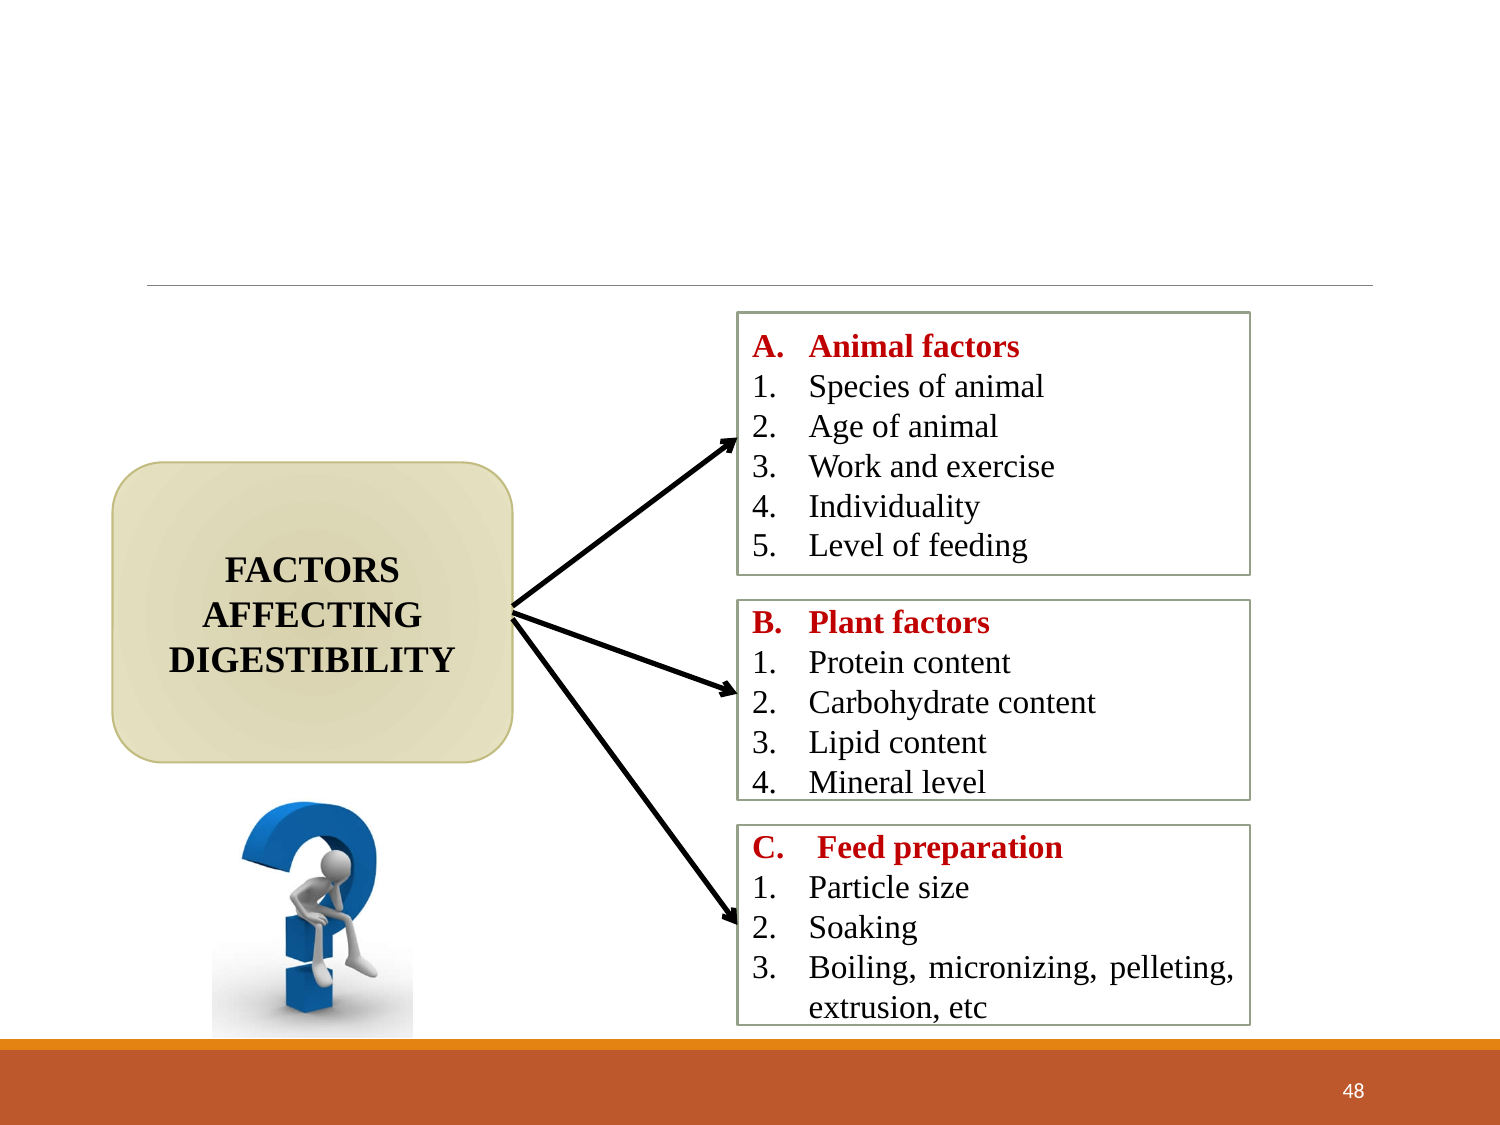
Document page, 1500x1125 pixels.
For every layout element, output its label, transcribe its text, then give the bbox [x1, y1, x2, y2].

text_box Factors affecting digestibility [111, 461, 511, 764]
text_box Animal factors Species of animal Age of animal Work and exercise Individuality Level of feeding [736, 311, 1251, 576]
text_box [511, 436, 738, 607]
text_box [511, 611, 738, 695]
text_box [471, 658, 779, 885]
picture [211, 786, 413, 1038]
slide_number 48 [1218, 1059, 1380, 1120]
text_box Plant factors Protein content Carbohydrate content Lipid content Mineral level [745, 599, 1251, 801]
text_box C. Feed preparation Particle size Soaking Boiling, micronizing, pelleting, extrusion, etc [736, 824, 1251, 1026]
